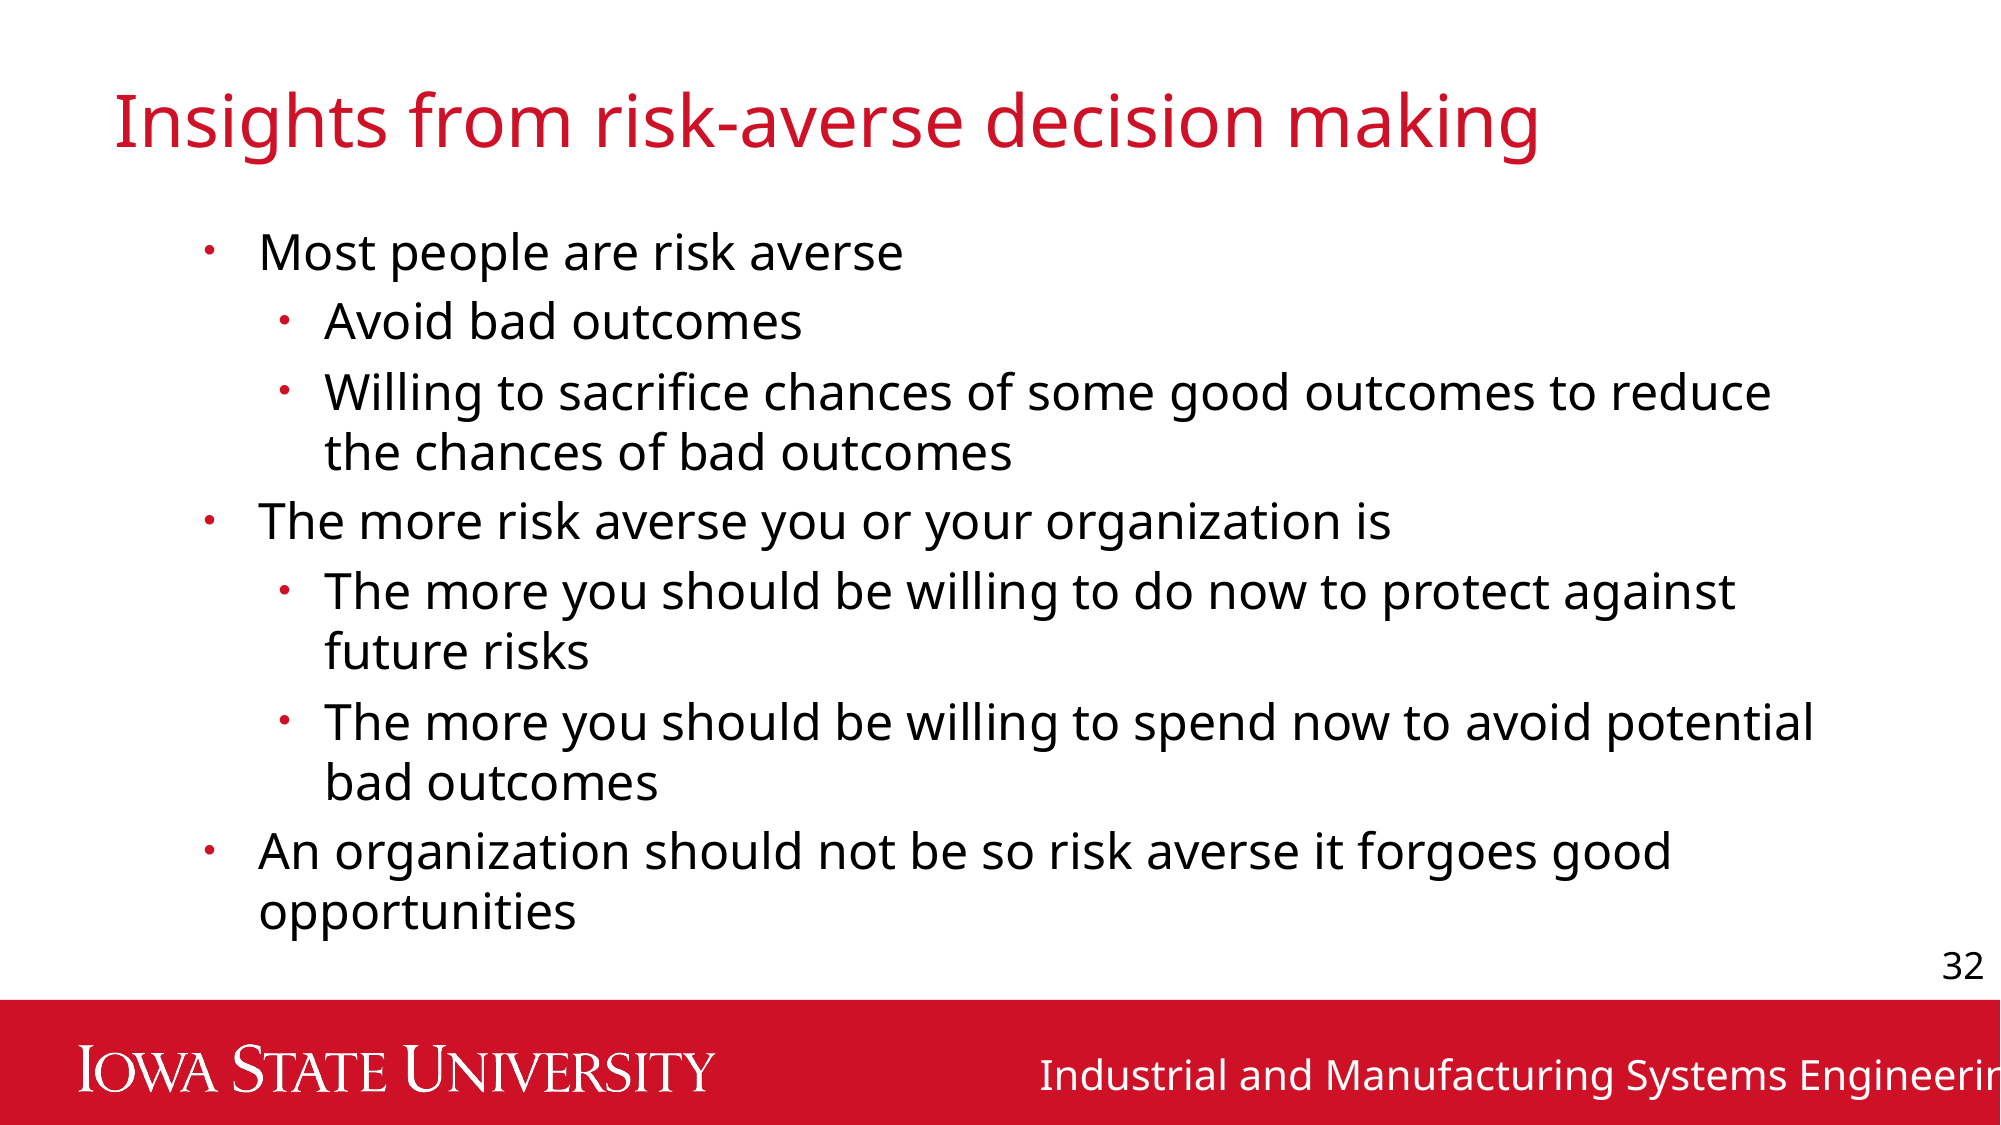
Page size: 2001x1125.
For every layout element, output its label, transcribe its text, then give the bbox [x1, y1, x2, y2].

list Most people are risk averse Avoid bad outcomes Willing to sacrifice chances of some good outcomes to reduce the chances of bad outcomes The more risk averse you or your organization is The more you should be willing to do now to protect against future risks The more you should be willing to spend now to avoid potential bad outcomes An organization should not be so risk averse it forgoes good opportunities [187, 212, 1855, 888]
picture [78, 1044, 716, 1097]
slide_number 32 [1533, 937, 2000, 998]
title Insights from risk-averse decision making [99, 24, 1801, 213]
